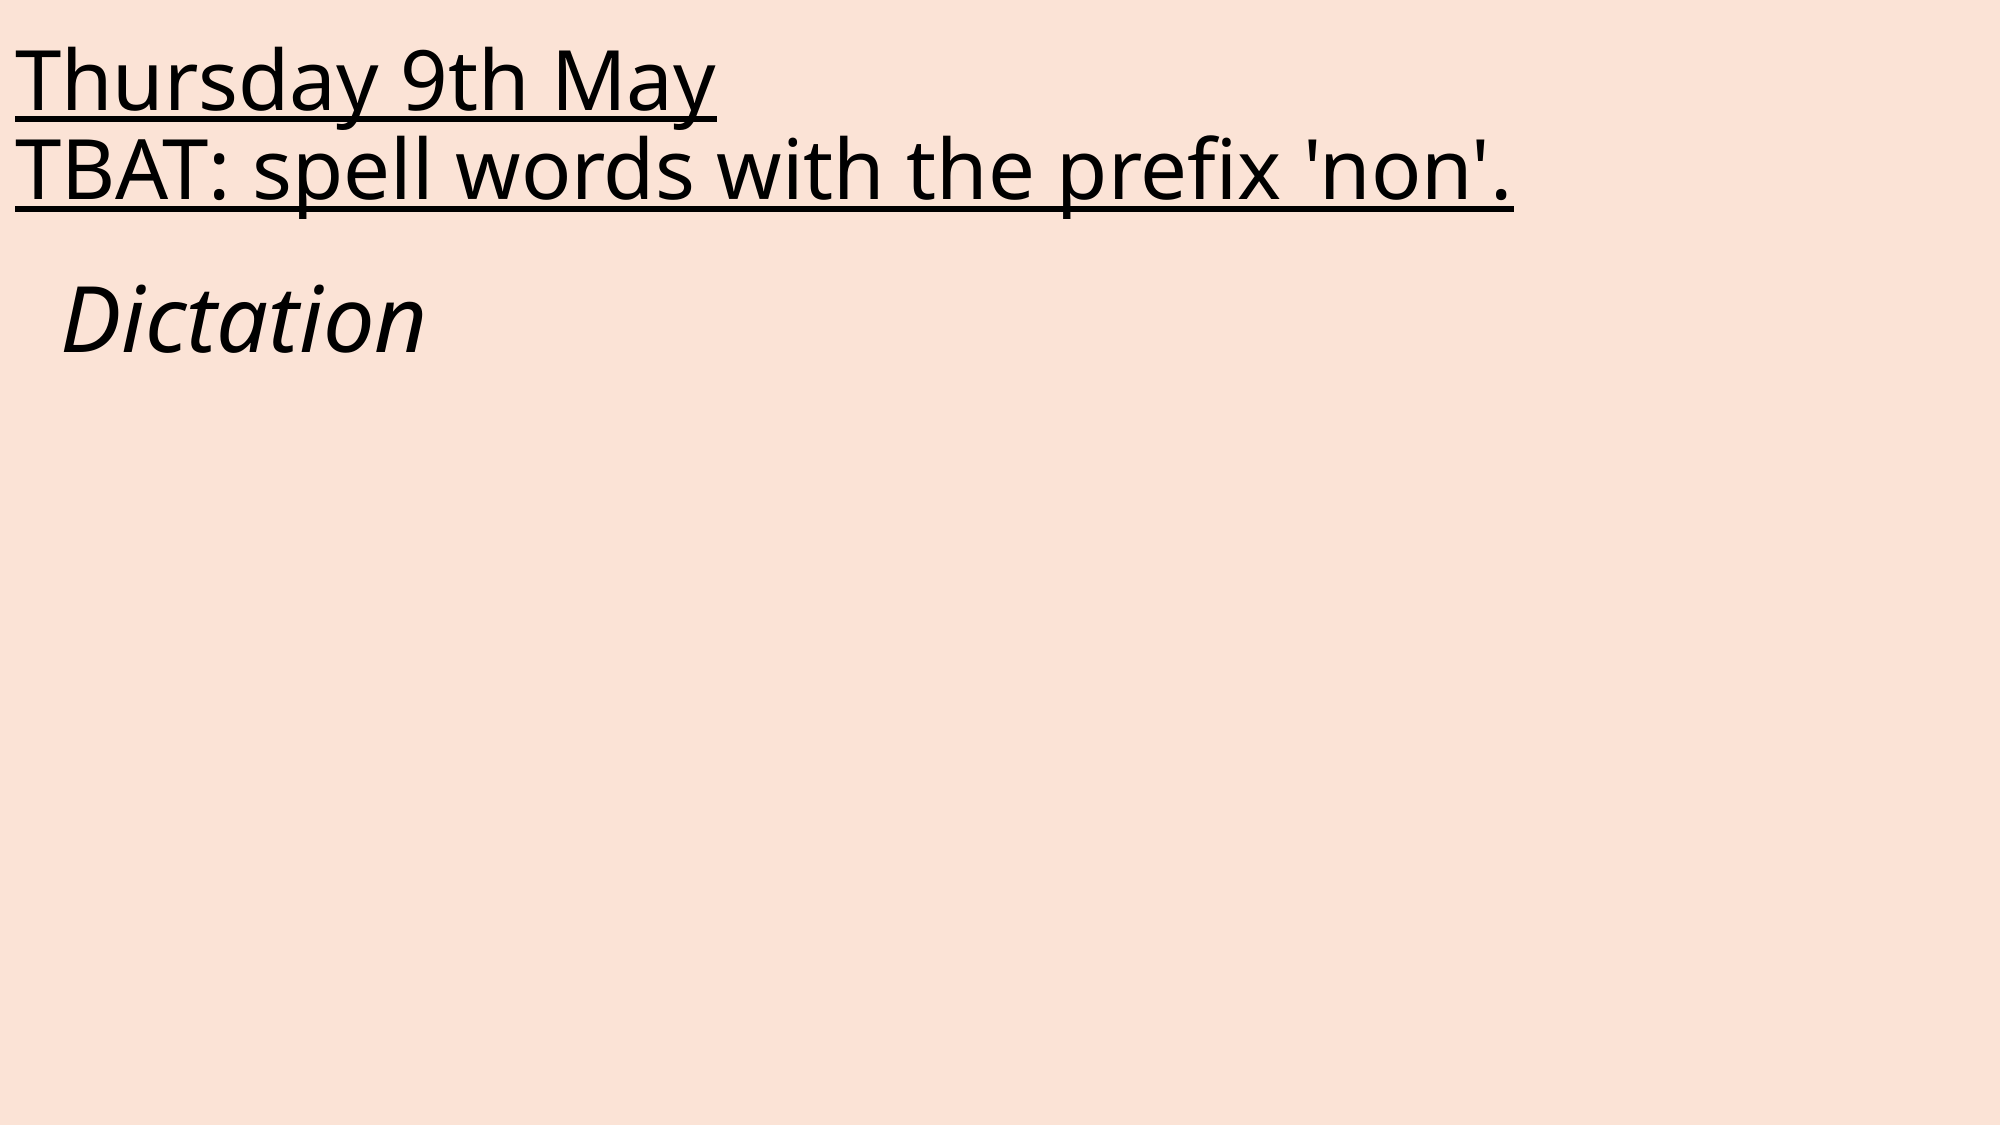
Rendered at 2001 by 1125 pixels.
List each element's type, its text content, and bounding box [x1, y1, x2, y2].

text_box Dictation [45, 253, 1953, 568]
title Thursday 9th May TBAT: spell words with the prefix 'non'. [0, 17, 1967, 238]
